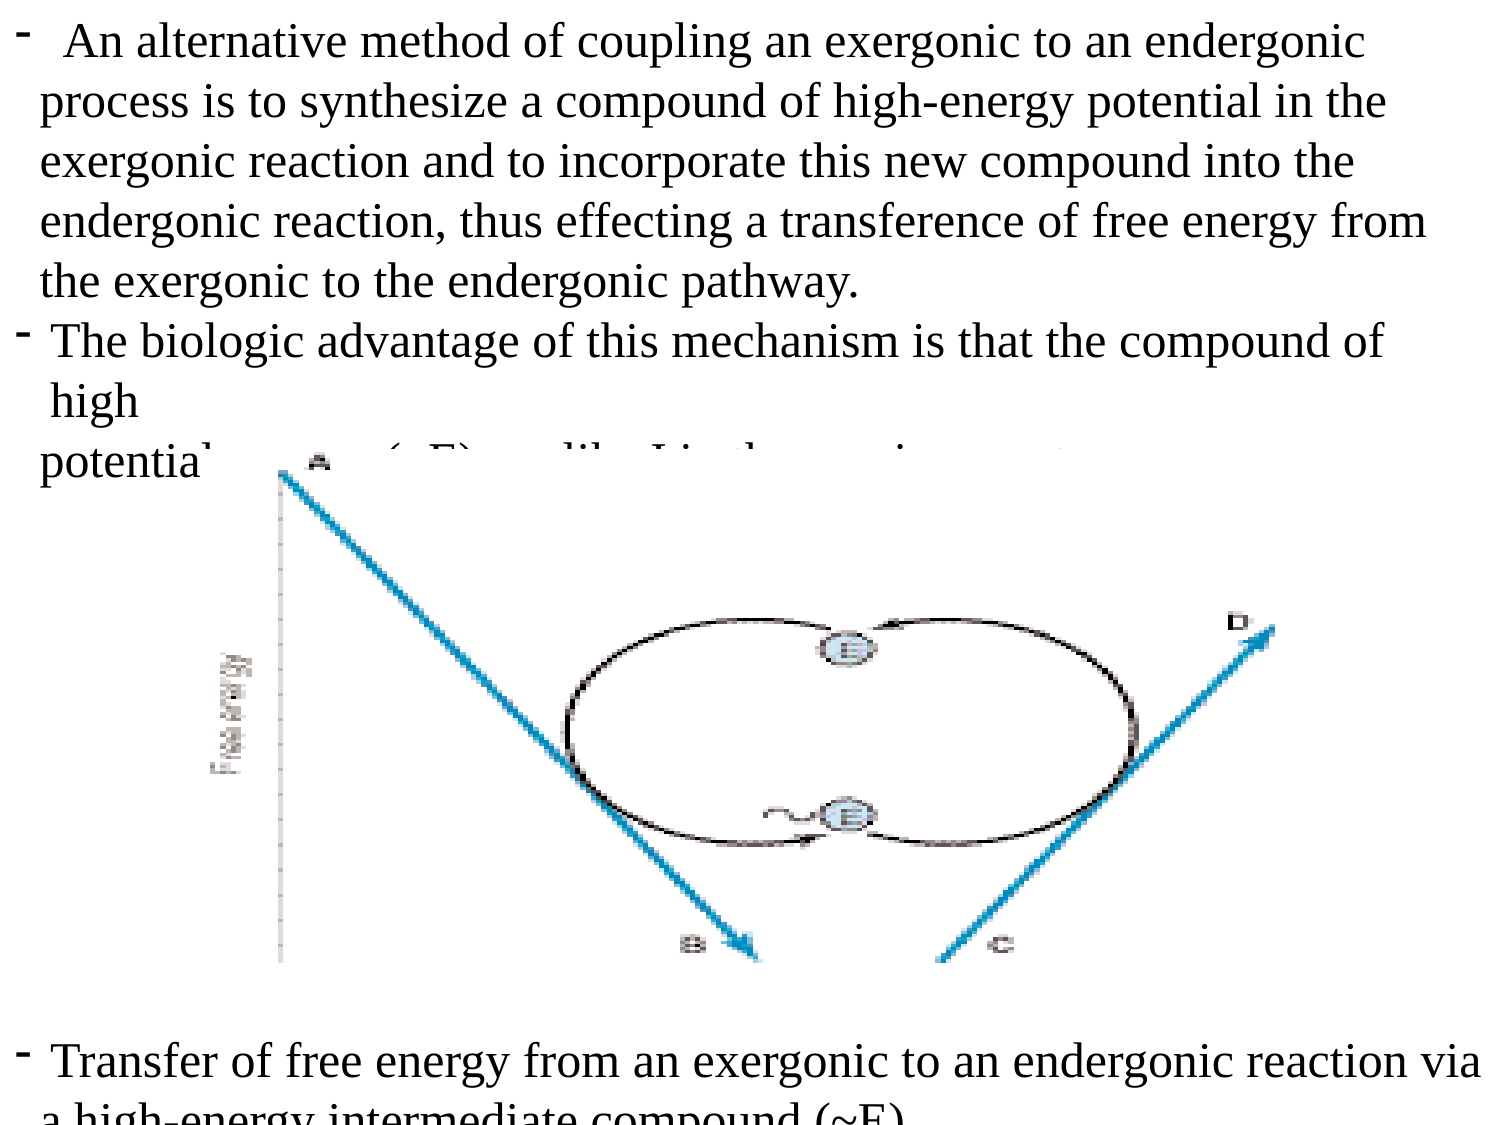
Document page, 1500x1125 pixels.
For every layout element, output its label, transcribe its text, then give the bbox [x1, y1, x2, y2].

picture [199, 449, 1276, 963]
text_box An alternative method of coupling an exergonic to an endergonic process is to synthesize a compound of high-energy potential in the exergonic reaction and to incorporate this new compound into the endergonic reaction, thus effecting a transference of free energy from the exergonic to the endergonic pathway. The biologic advantage of this mechanism is that the compound of high potential energy, (~E) , unlike I in the previous system. Transfer of free energy from an exergonic to an endergonic reaction via a high-energy intermediate compound (~E) [0, 0, 1500, 1125]
